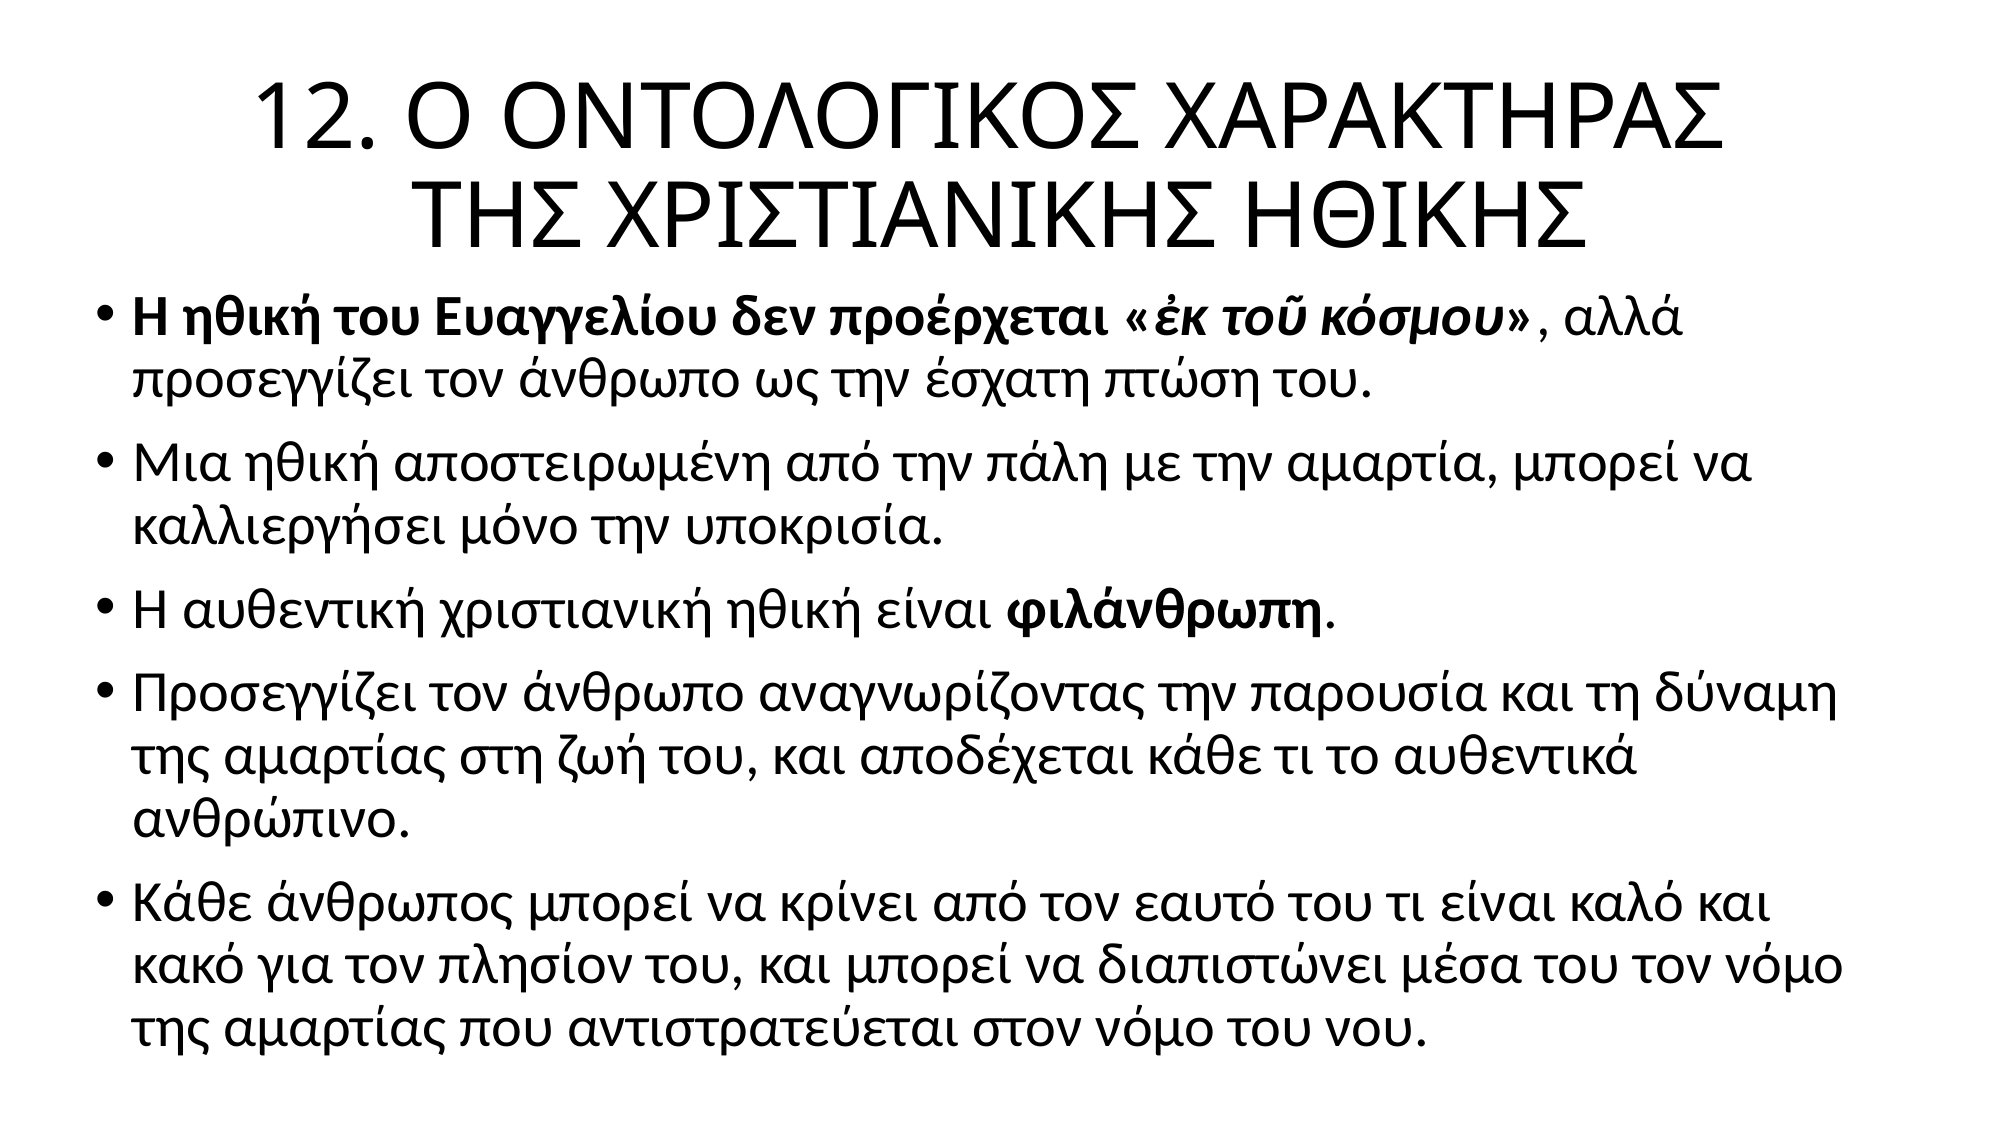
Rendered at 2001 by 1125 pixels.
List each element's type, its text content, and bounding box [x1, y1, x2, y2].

title 12. Ο ΟΝΤΟΛΟΓΙΚΟΣ ΧΑΡΑΚΤΗΡΑΣ ΤΗΣ ΧΡΙΣΤΙΑΝΙΚΗΣ ΗΘΙΚΗΣ [137, 59, 1863, 277]
list Η ηθική του Ευαγγελίου δεν προέρχεται «ἐκ τοῦ κόσμου», αλλά προσεγγίζει τον άνθρωπο ως την έσχατη πτώση του. Μια ηθική αποστειρωμένη από την πάλη με την αμαρτία, μπορεί να καλλιεργήσει μόνο την υποκρισία. Η αυθεντική χριστιανική ηθική είναι φιλάνθρωπη. Προσεγγίζει τον άνθρωπο αναγνωρίζοντας την παρουσία και τη δύναμη της αμαρτίας στη ζωή του, και αποδέχεται κάθε τι το αυθεντικά ανθρώπινο. Κάθε άνθρωπος μπορεί να κρίνει από τον εαυτό του τι είναι καλό και κακό για τον πλησίον του, και μπορεί να διαπιστώνει μέσα του τον νόμο της αμαρτίας που αντιστρατεύεται στον νόμο του νου. [80, 277, 1863, 1103]
